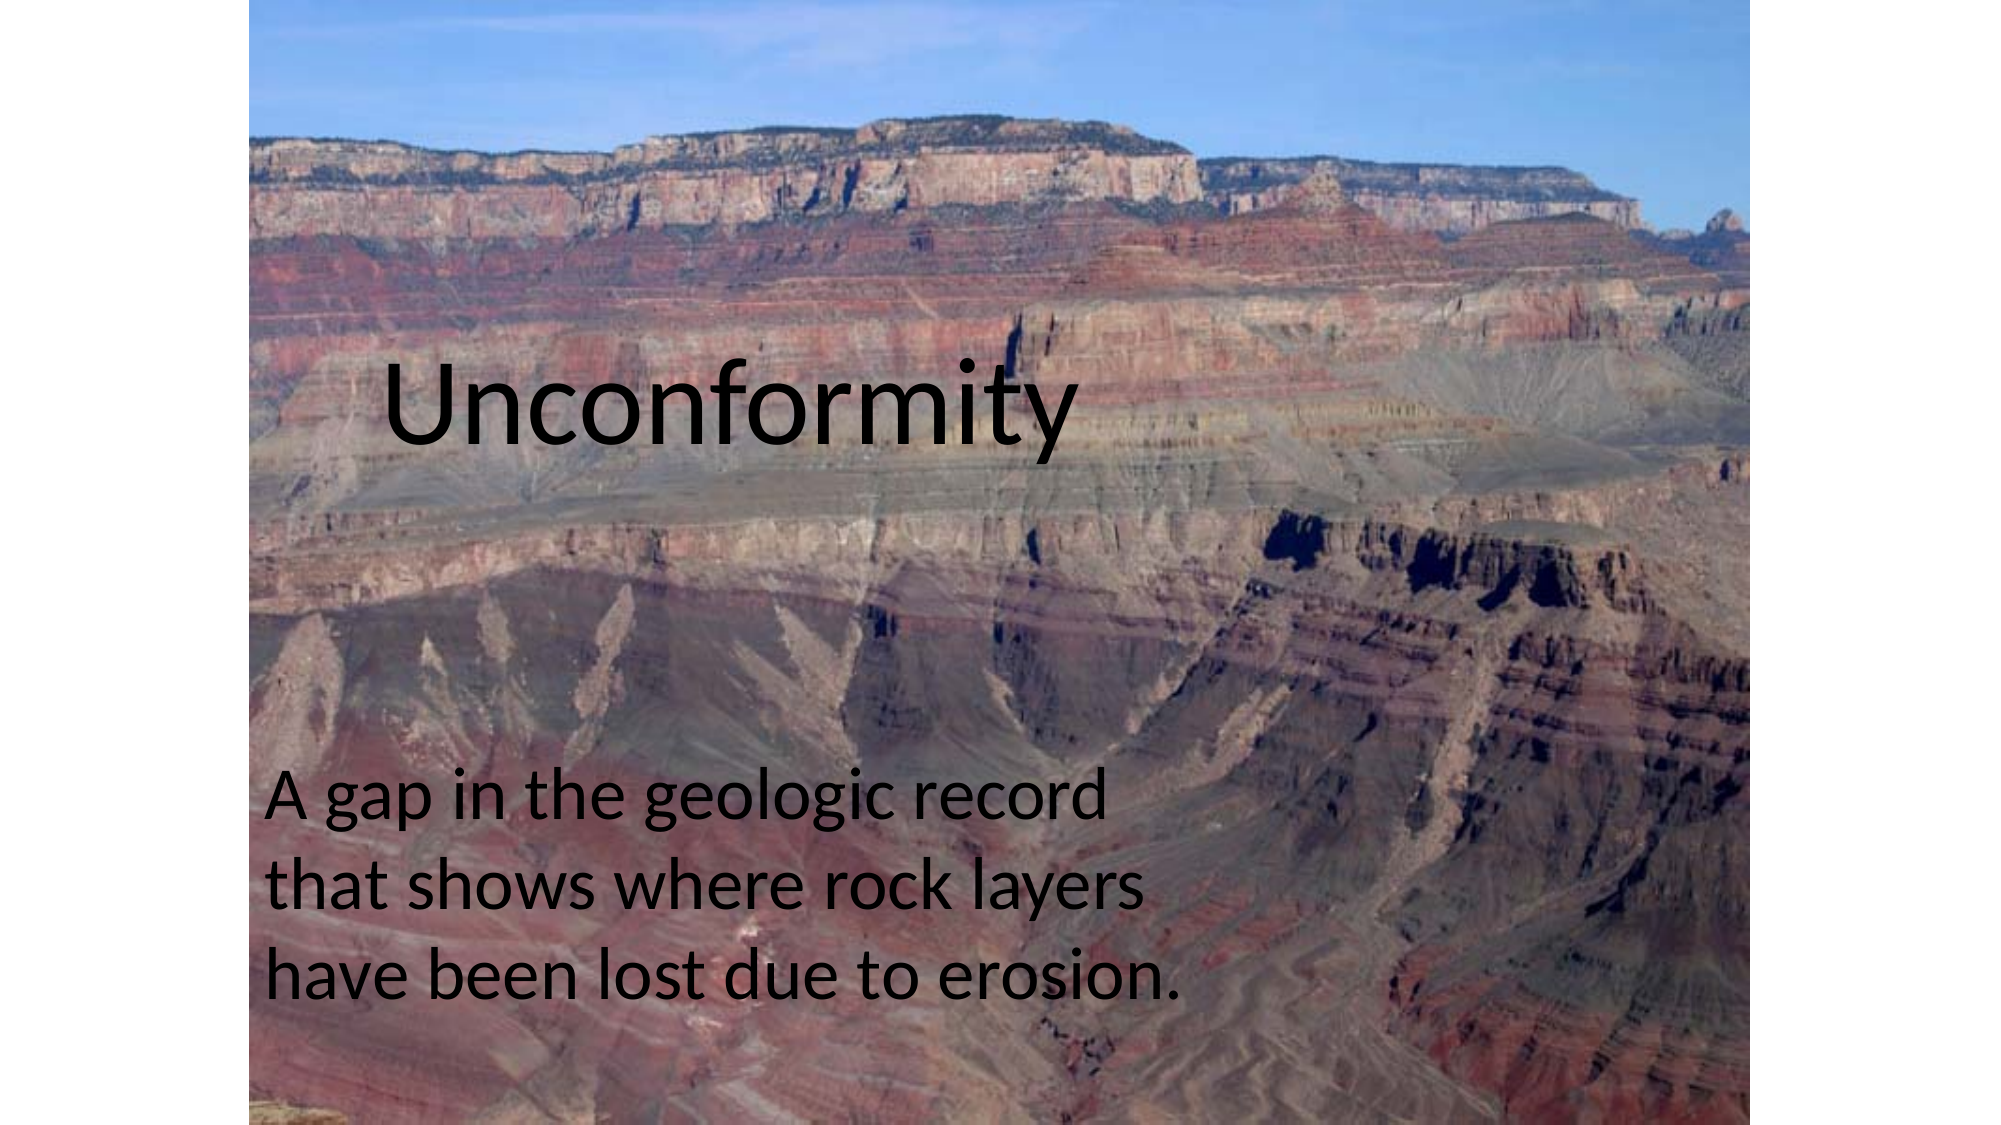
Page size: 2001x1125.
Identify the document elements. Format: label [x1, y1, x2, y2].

picture [249, 0, 1750, 1125]
